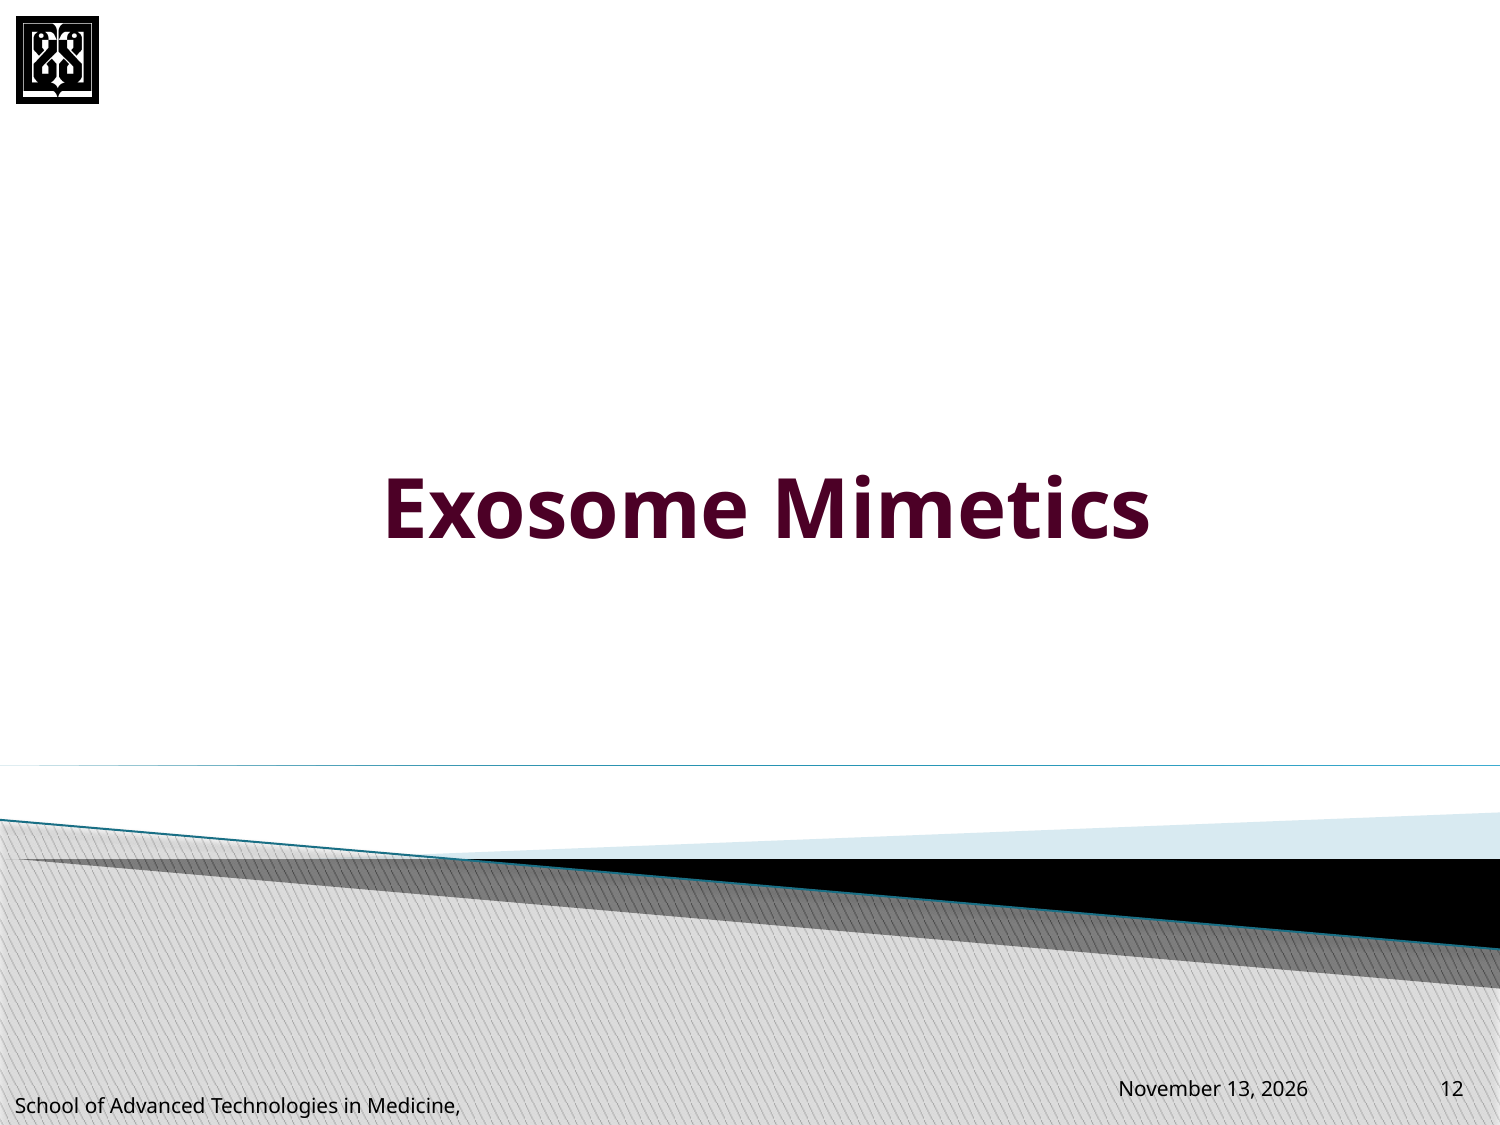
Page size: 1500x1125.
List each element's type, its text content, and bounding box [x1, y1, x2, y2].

slide_number 12 [1418, 1051, 1479, 1112]
footer School of Advanced Technologies in Medicine, [0, 1065, 528, 1125]
title Exosome Mimetics [292, 281, 1243, 563]
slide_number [1103, 1051, 1418, 1112]
picture [5, 859, 1500, 989]
